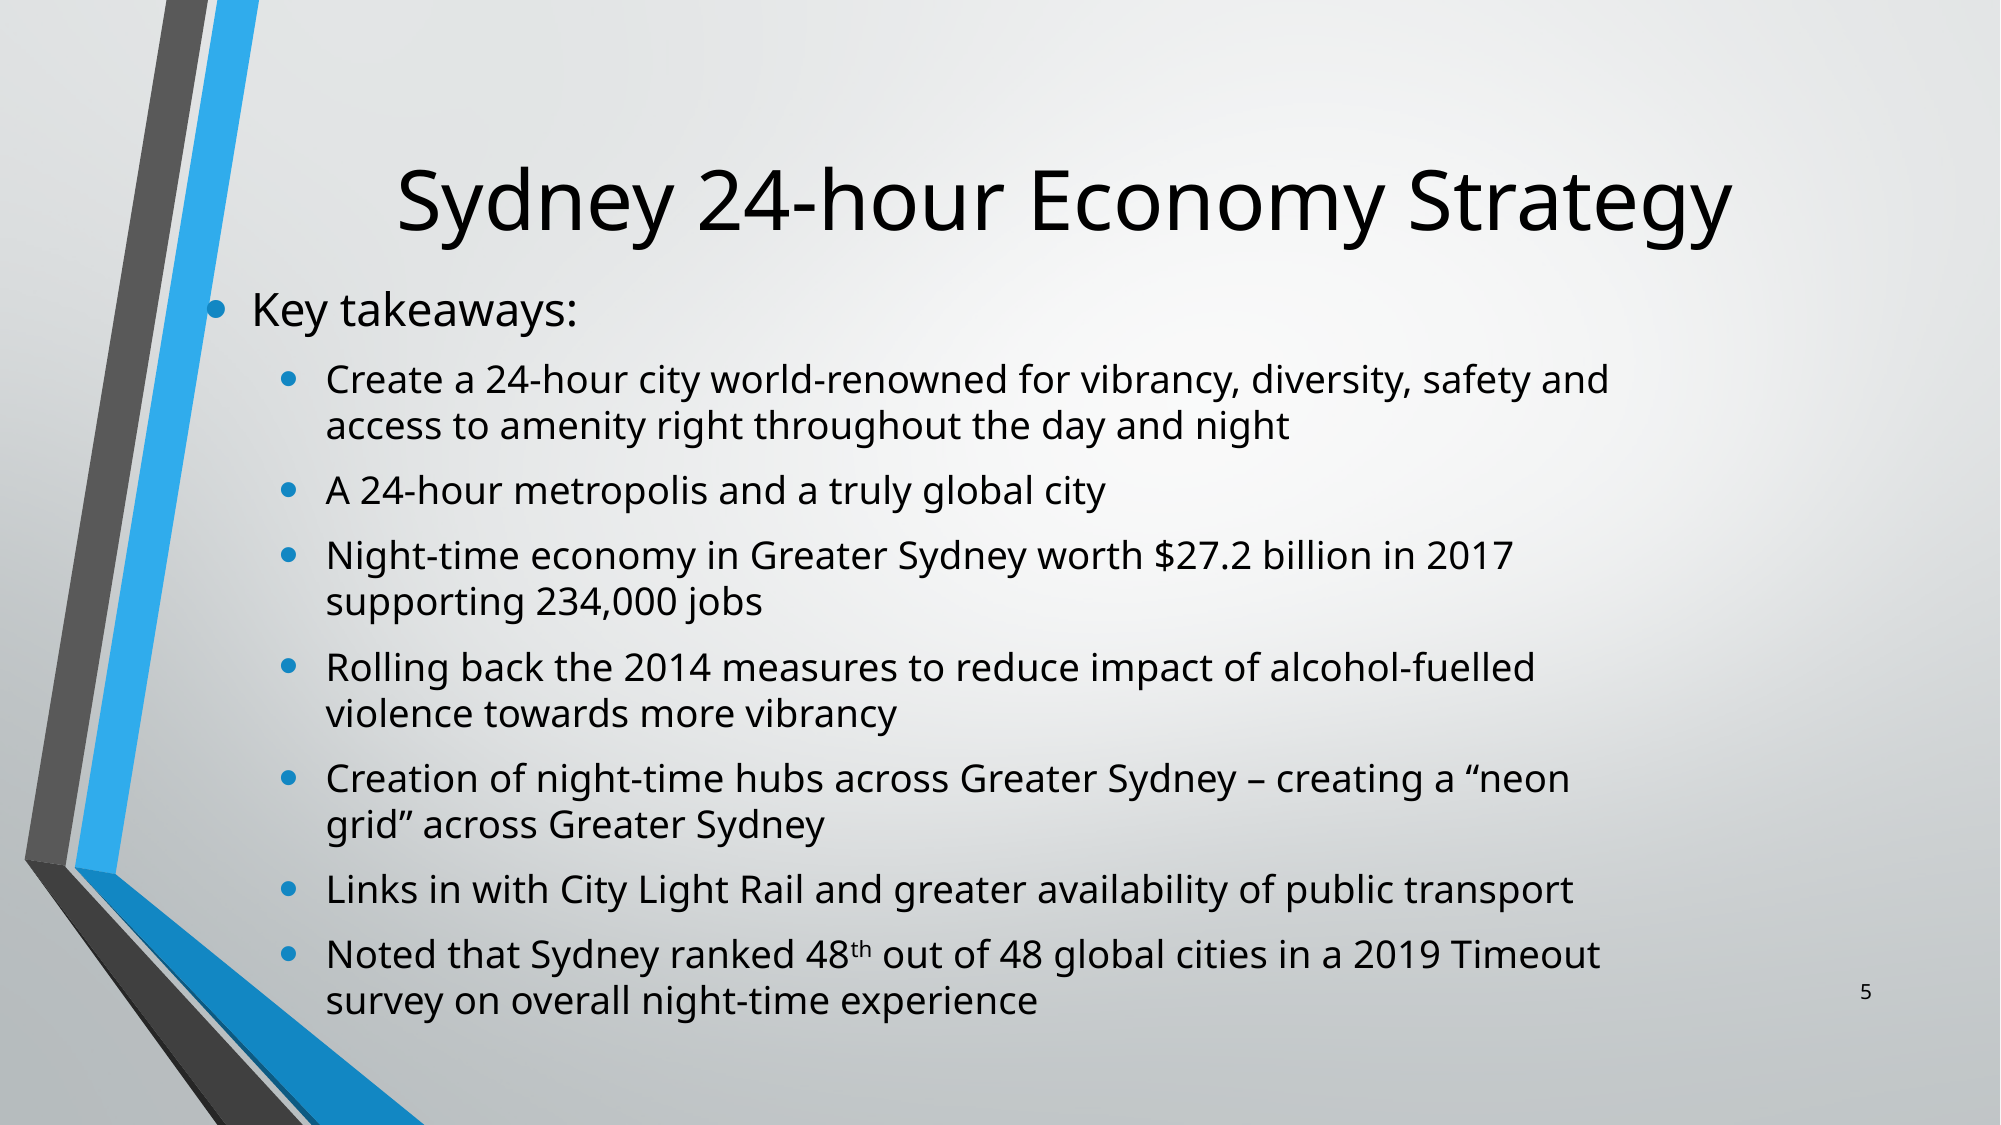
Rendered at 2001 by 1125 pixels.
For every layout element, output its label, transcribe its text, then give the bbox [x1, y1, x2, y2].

list Key takeaways: Create a 24-hour city world-renowned for vibrancy, diversity, safety and access to amenity right throughout the day and night A 24-hour metropolis and a truly global city Night-time economy in Greater Sydney worth $27.2 billion in 2017 supporting 234,000 jobs Rolling back the 2014 measures to reduce impact of alcohol-fuelled violence towards more vibrancy Creation of night-time hubs across Greater Sydney – creating a “neon grid” across Greater Sydney Links in with City Light Rail and greater availability of public transport Noted that Sydney ranked 48th out of 48 global cities in a 2019 Timeout survey on overall night-time experience [189, 271, 1638, 1033]
slide_number 5 [1796, 962, 1887, 1023]
title Sydney 24-hour Economy Strategy [243, 112, 1887, 281]
